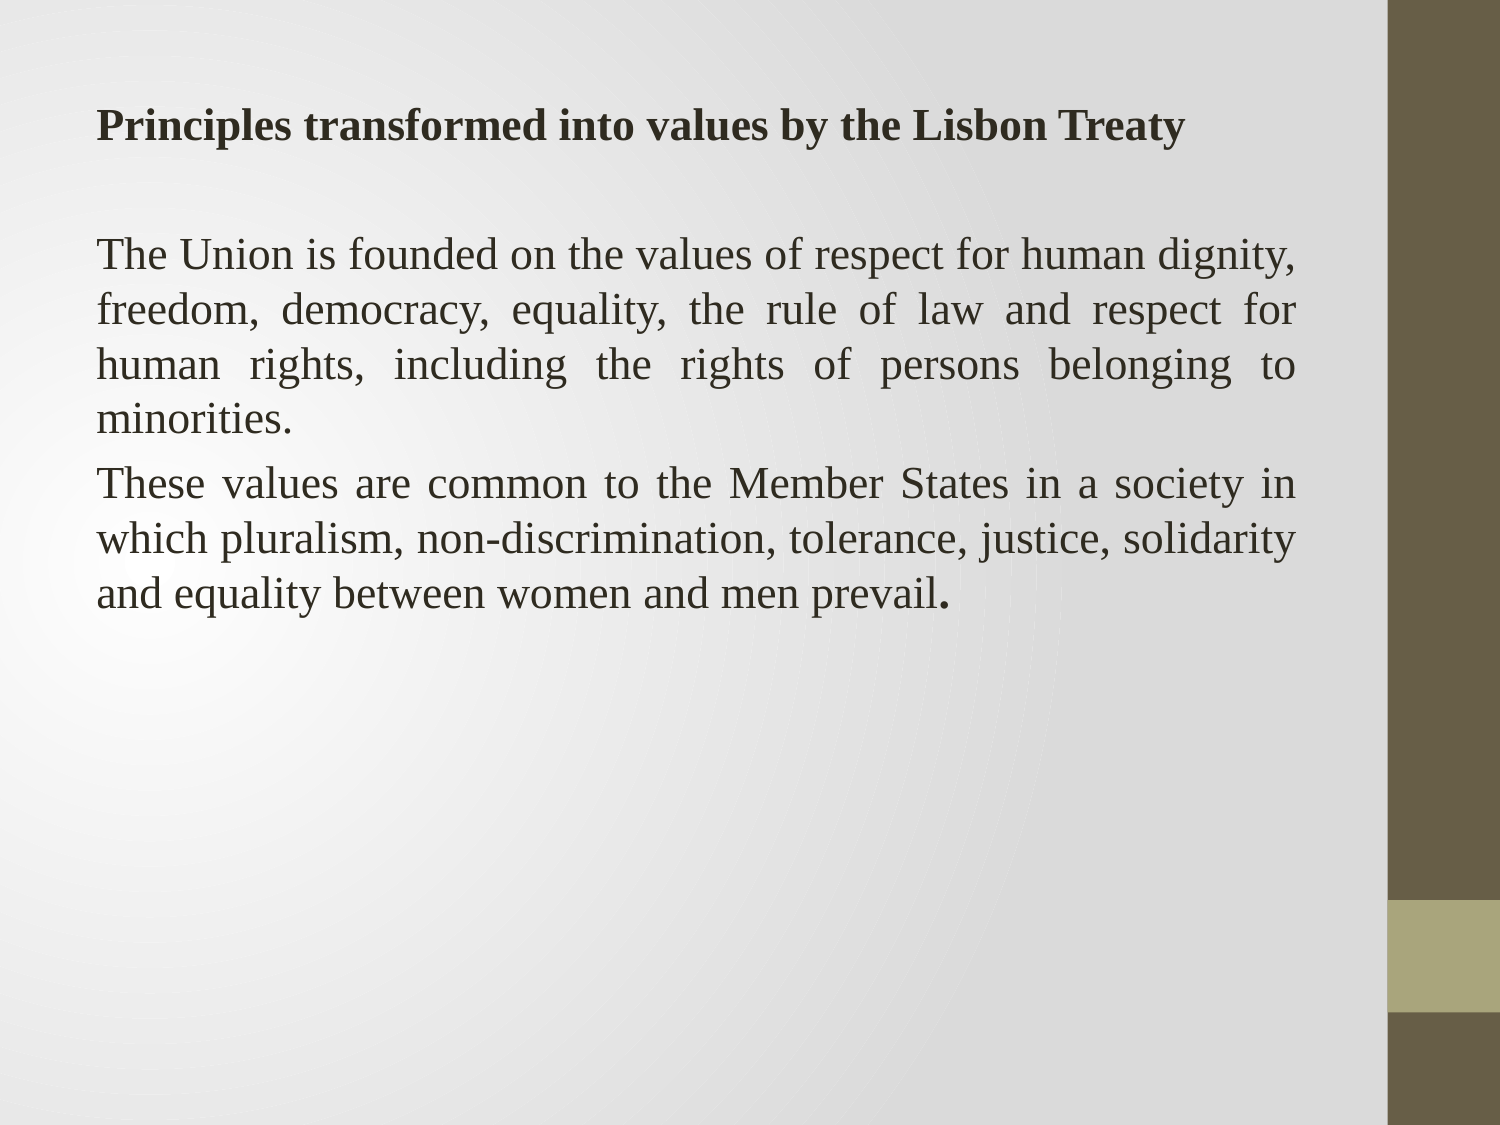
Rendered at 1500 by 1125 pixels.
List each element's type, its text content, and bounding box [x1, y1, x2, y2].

list Principles transformed into values by the Lisbon Treaty The Union is founded on the values of respect for human dignity, freedom, democracy, equality, the rule of law and respect for human rights, including the rights of persons belonging to minorities. These values are common to the Member States in a society in which pluralism, non-discrimination, tolerance, justice, solidarity and equality between women and men prevail. [62, 87, 1313, 875]
